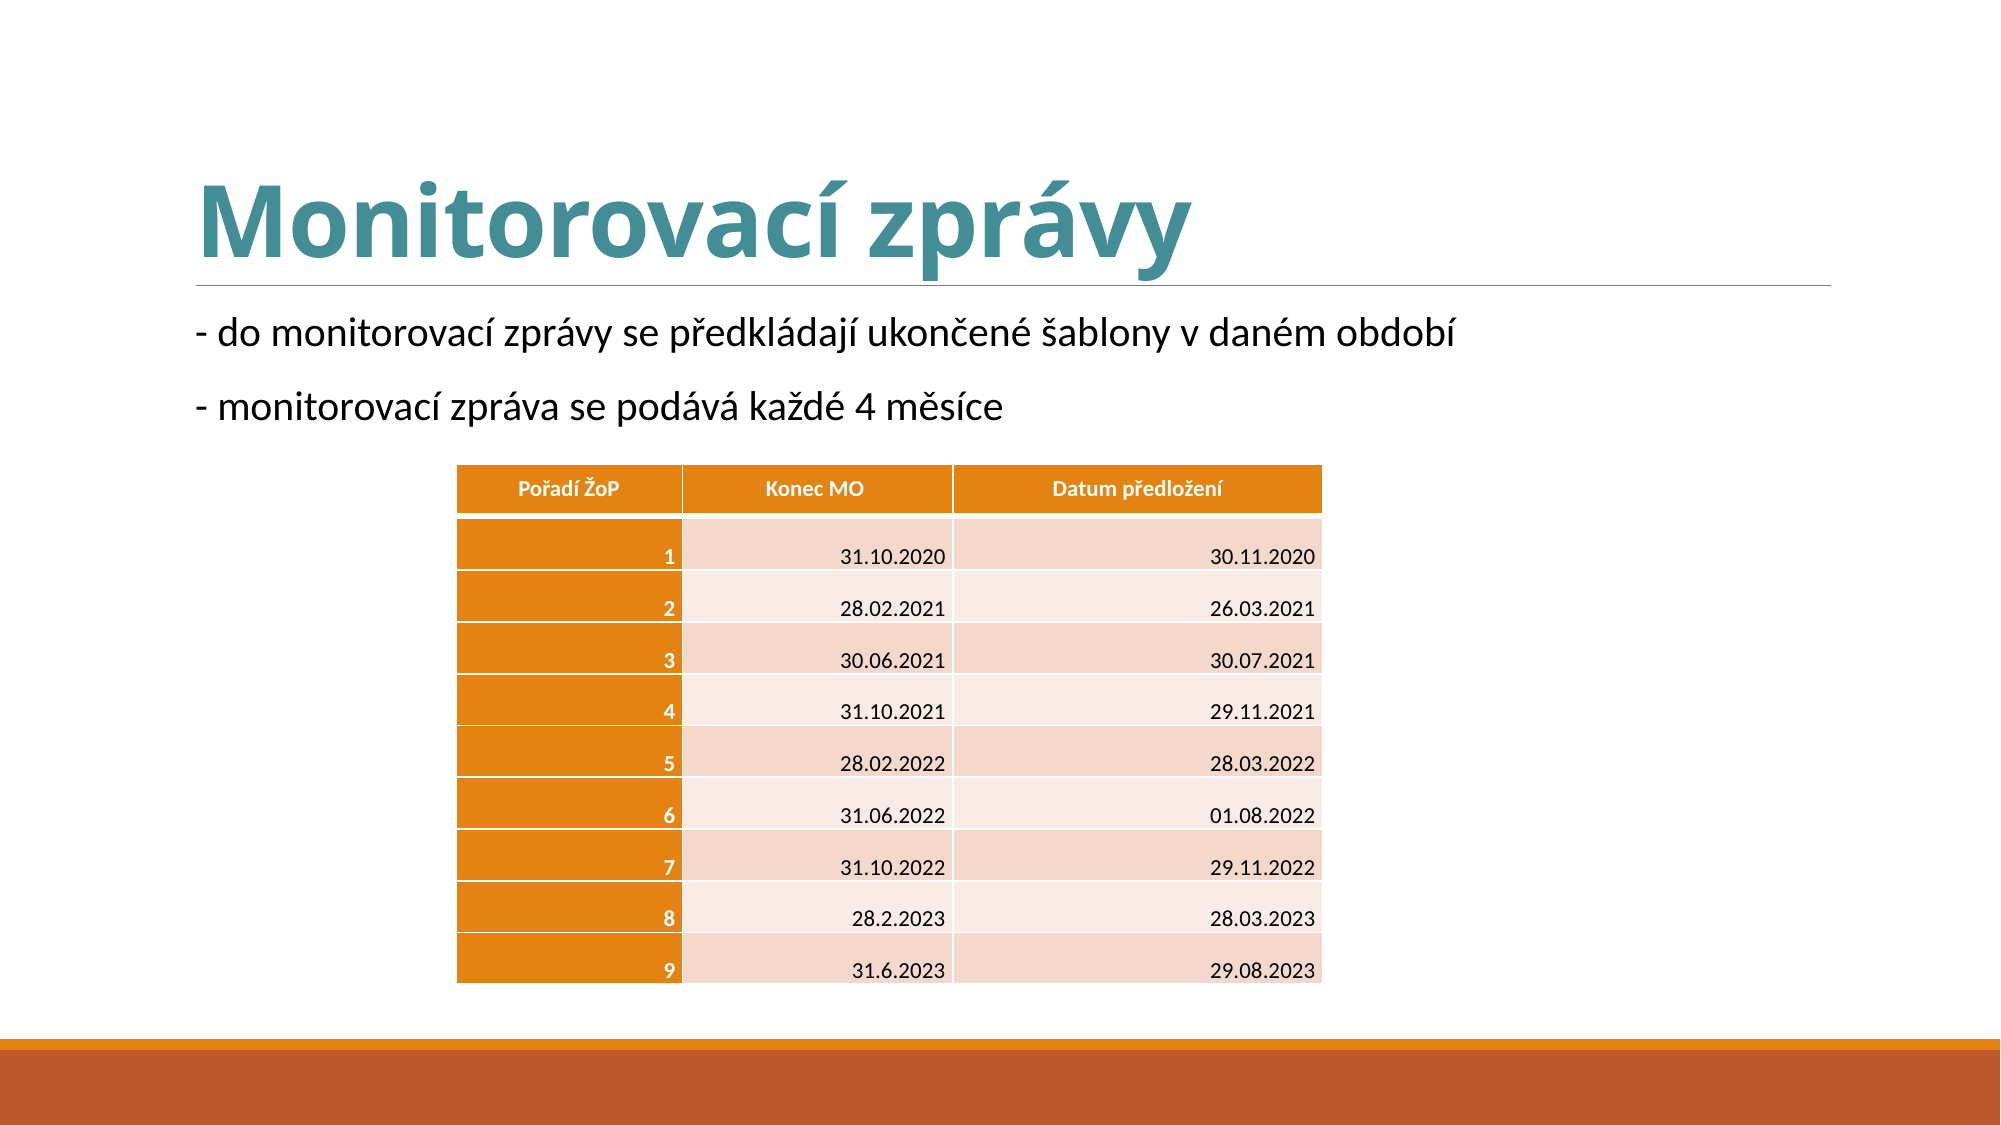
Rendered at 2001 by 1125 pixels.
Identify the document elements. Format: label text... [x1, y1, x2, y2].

table_cell 30.07.2021 [954, 623, 1322, 673]
table_cell 28.02.2022 [683, 726, 952, 776]
table_cell 28.03.2023 [954, 882, 1322, 932]
table_cell 1 [457, 519, 682, 569]
table_cell 26.03.2021 [954, 571, 1322, 621]
table_cell 5 [457, 726, 682, 776]
table_cell 6 [457, 778, 682, 828]
table_cell 8 [457, 882, 682, 932]
table_cell 29.08.2023 [954, 933, 1322, 983]
title Monitorovací zprávy [180, 47, 1830, 285]
table_cell 01.08.2022 [954, 778, 1322, 828]
table_cell 28.02.2021 [683, 571, 952, 621]
table_header Pořadí ŽoP [457, 465, 682, 513]
table_cell 4 [457, 675, 682, 725]
table_cell 28.2.2023 [683, 882, 952, 932]
table_cell 29.11.2021 [954, 675, 1322, 725]
table_cell 31.6.2023 [683, 933, 952, 983]
table_header Konec MO [683, 465, 952, 513]
table_cell 29.11.2022 [954, 830, 1322, 880]
table_cell 7 [457, 830, 682, 880]
table_cell 3 [457, 623, 682, 673]
table_cell 9 [457, 933, 682, 983]
list - do monitorovací zprávy se předkládají ukončené šablony v daném období - monitorovací zpráva se podává každé 4 měsíce [180, 302, 1863, 1005]
table_cell 31.10.2020 [683, 519, 952, 569]
table_cell 28.03.2022 [954, 726, 1322, 776]
table_cell 2 [457, 571, 682, 621]
table_cell 30.06.2021 [683, 623, 952, 673]
table_cell 31.06.2022 [683, 778, 952, 828]
table_cell 31.10.2021 [683, 675, 952, 725]
table_cell 30.11.2020 [954, 519, 1322, 569]
table_cell 31.10.2022 [683, 830, 952, 880]
table_header Datum předložení [954, 465, 1322, 513]
